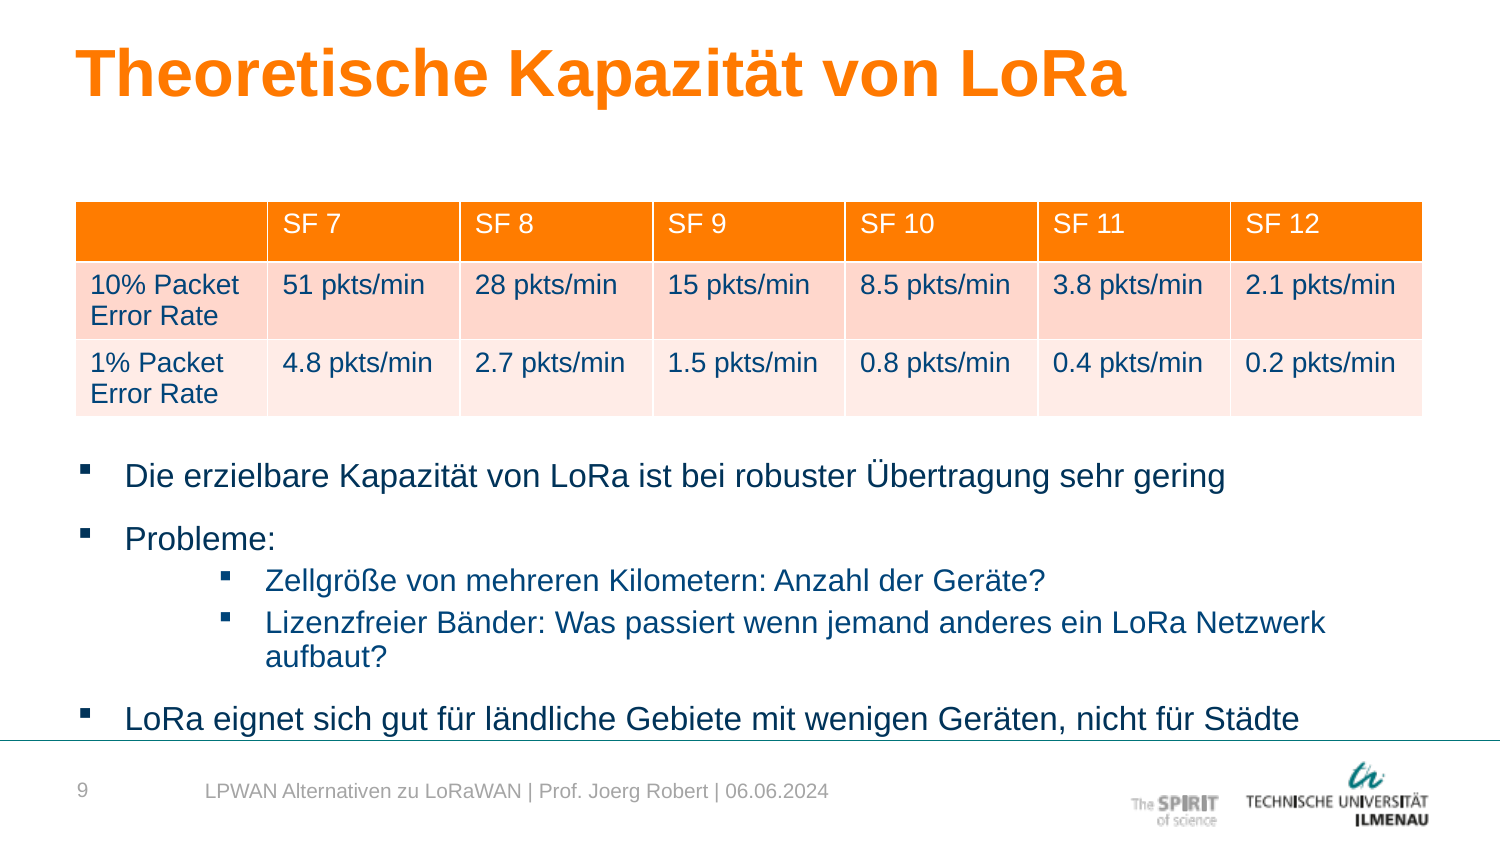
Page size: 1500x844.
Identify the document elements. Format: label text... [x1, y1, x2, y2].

table_cell 0.8 pkts/min [846, 340, 1037, 416]
table_cell 1.5 pkts/min [654, 340, 844, 416]
table_cell 51 pkts/min [268, 263, 459, 339]
list Theoretische Kapazität von LoRa [75, 38, 1425, 124]
table_cell 28 pkts/min [461, 263, 652, 339]
table_header SF 11 [1039, 202, 1230, 261]
table_header SF 9 [654, 202, 844, 261]
table_cell 3.8 pkts/min [1039, 263, 1230, 339]
table_cell 0.4 pkts/min [1039, 340, 1230, 416]
table_cell 15 pkts/min [654, 263, 844, 339]
table_cell 1% Packet Error Rate [76, 340, 267, 416]
table_cell 4.8 pkts/min [268, 340, 459, 416]
table_header SF 8 [461, 202, 652, 261]
table_cell 0.2 pkts/min [1231, 340, 1422, 416]
table_header SF 7 [268, 202, 459, 261]
table_header SF 12 [1231, 202, 1422, 261]
table_cell 2.1 pkts/min [1231, 263, 1422, 339]
footer LPWAN Alternativen zu LoRaWAN | Prof. Joerg Robert | 06.06.2024 [189, 767, 1081, 813]
table_cell 8.5 pkts/min [846, 263, 1037, 339]
table_cell 10% Packet Error Rate [76, 263, 267, 339]
table_header SF 10 [846, 202, 1037, 261]
list Die erzielbare Kapazität von LoRa ist bei robuster Übertragung sehr gering Probleme: Zellgröße von mehreren Kilometern: Anzahl der Geräte? Lizenzfreier Bänder: Was passiert wenn jemand anderes ein LoRa Netzwerk aufbaut? LoRa eignet sich gut für ländliche Gebiete mit wenigen Geräten, nicht für Städte [75, 445, 1425, 696]
slide_number 9 [76, 766, 186, 812]
table_header [76, 202, 267, 261]
table_cell 2.7 pkts/min [461, 340, 652, 416]
